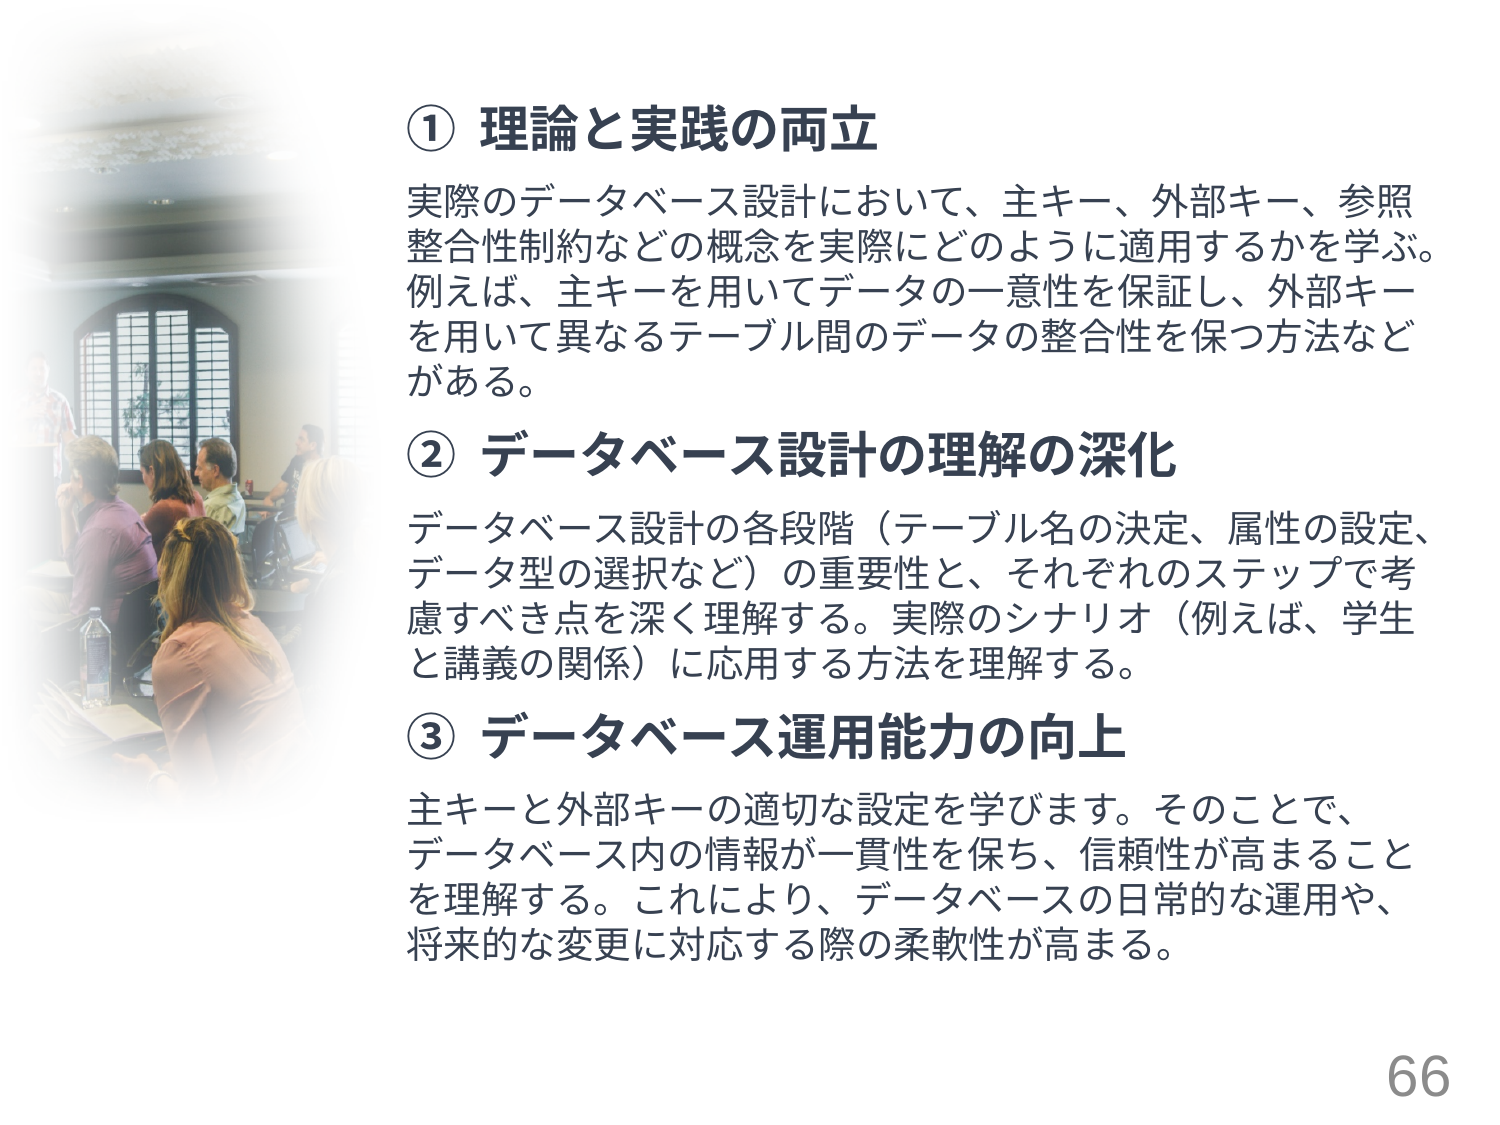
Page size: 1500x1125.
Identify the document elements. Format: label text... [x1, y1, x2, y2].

picture [0, 0, 390, 828]
slide_number 66 [1129, 1042, 1467, 1103]
list ① 理論と実践の両立 実際のデータベース設計において、主キー、外部キー、参照整合性制約などの概念を実際にどのように適用するかを学ぶ。例えば、主キーを用いてデータの一意性を保証し、外部キーを用いて異なるテーブル間のデータの整合性を保つ方法などがある。 ② データベース設計の理解の深化 データベース設計の各段階（テーブル名の決定、属性の設定、データ型の選択など）の重要性と、それぞれのステップで考慮すべき点を深く理解する。実際のシナリオ（例えば、学生と講義の関係）に応用する方法を理解する。 ③ データベース運用能力の向上 主キーと外部キーの適切な設定を学びます。そのことで、データベース内の情報が一貫性を保ち、信頼性が高まることを理解する。これにより、データベースの日常的な運用や、将来的な変更に対応する際の柔軟性が高まる。 [391, 89, 1434, 630]
